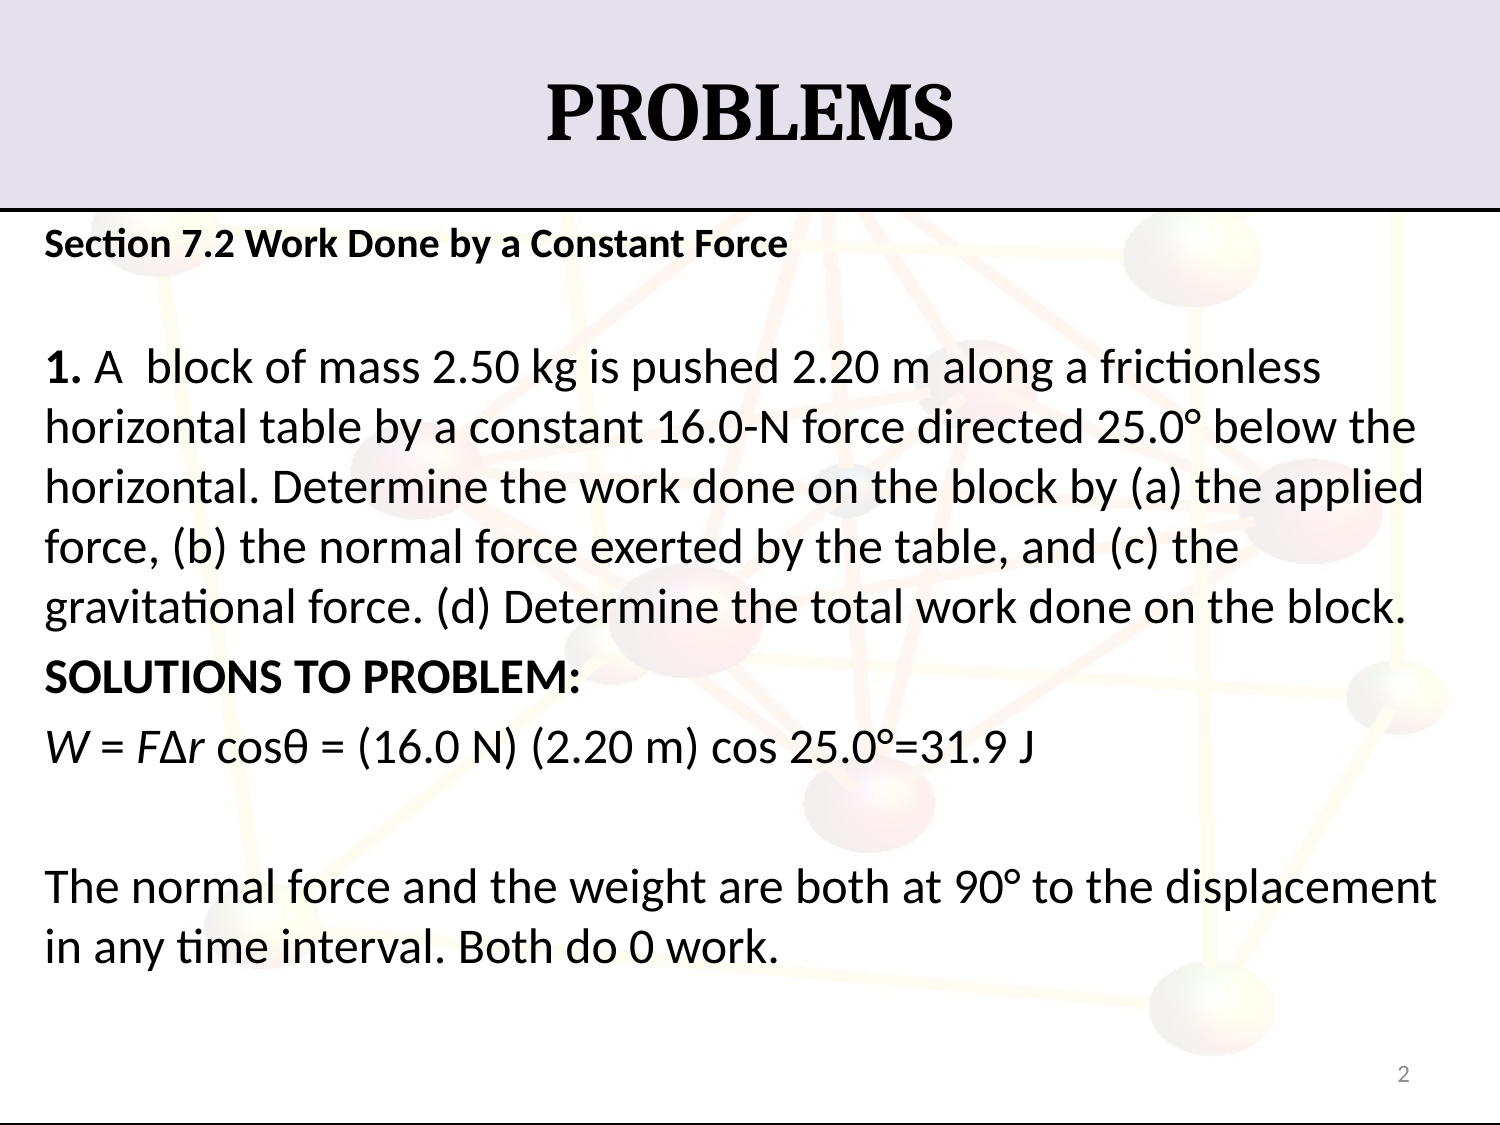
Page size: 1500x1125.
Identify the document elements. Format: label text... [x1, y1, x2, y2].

text_box [0, 208, 1500, 1125]
text_box [0, 0, 1500, 208]
title PROBLEMS [75, 13, 1425, 201]
slide_number 2 [1074, 1042, 1425, 1103]
